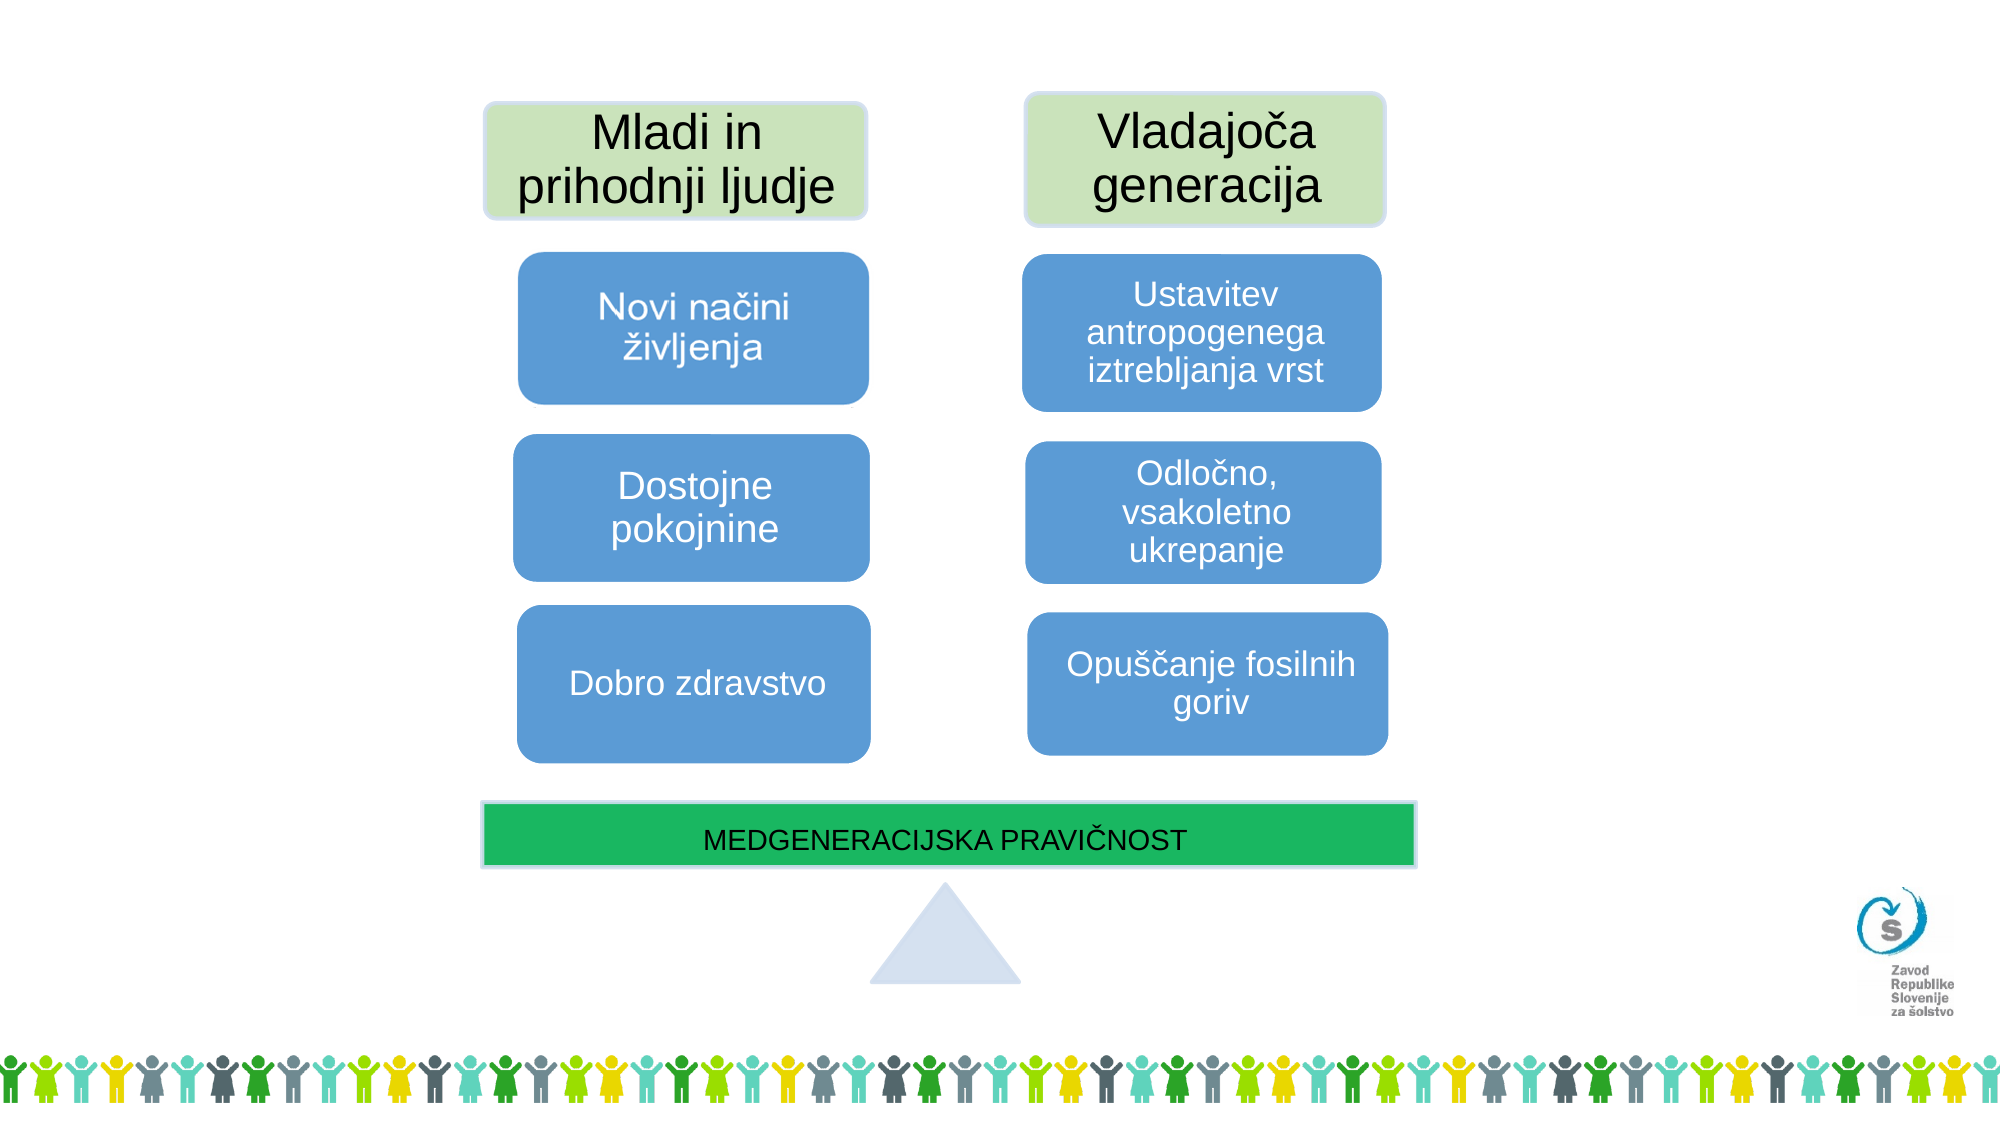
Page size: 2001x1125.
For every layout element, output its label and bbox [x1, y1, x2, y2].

picture [1857, 887, 1954, 1016]
picture [514, 248, 874, 409]
text_box [223, 23, 1667, 1008]
picture [0, 1055, 663, 1103]
picture [1336, 1055, 2000, 1103]
picture [665, 1055, 1335, 1103]
